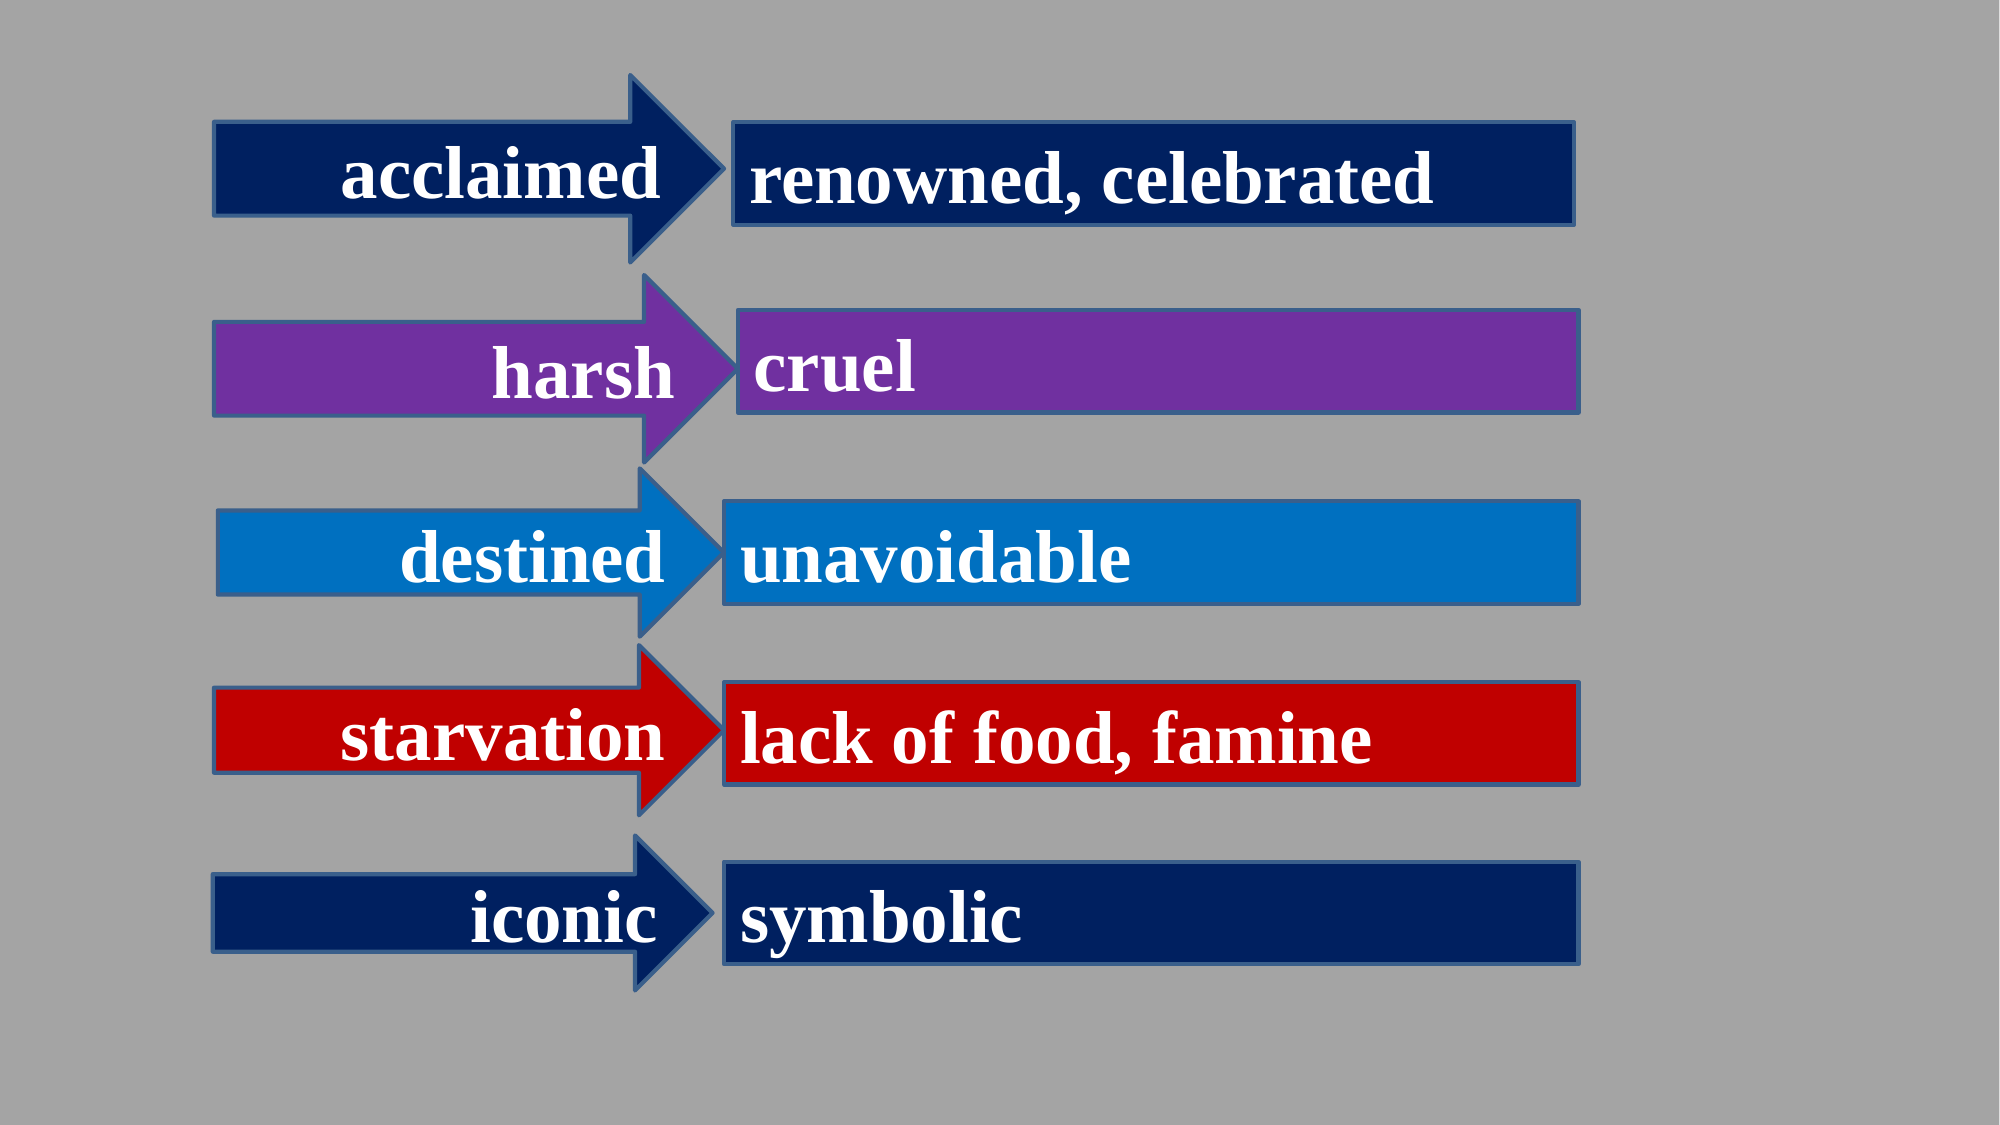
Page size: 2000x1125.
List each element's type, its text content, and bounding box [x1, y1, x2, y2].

text_box harsh [211, 273, 736, 465]
text_box destined [215, 466, 722, 639]
text_box lack of food, famine [722, 680, 1581, 787]
text_box acclaimed [211, 73, 727, 265]
text_box renowned, celebrated [731, 120, 1576, 227]
text_box starvation [211, 643, 722, 818]
text_box symbolic [722, 860, 1581, 966]
text_box iconic [210, 833, 715, 993]
text_box unavoidable [722, 499, 1581, 606]
text_box cruel [736, 308, 1581, 415]
